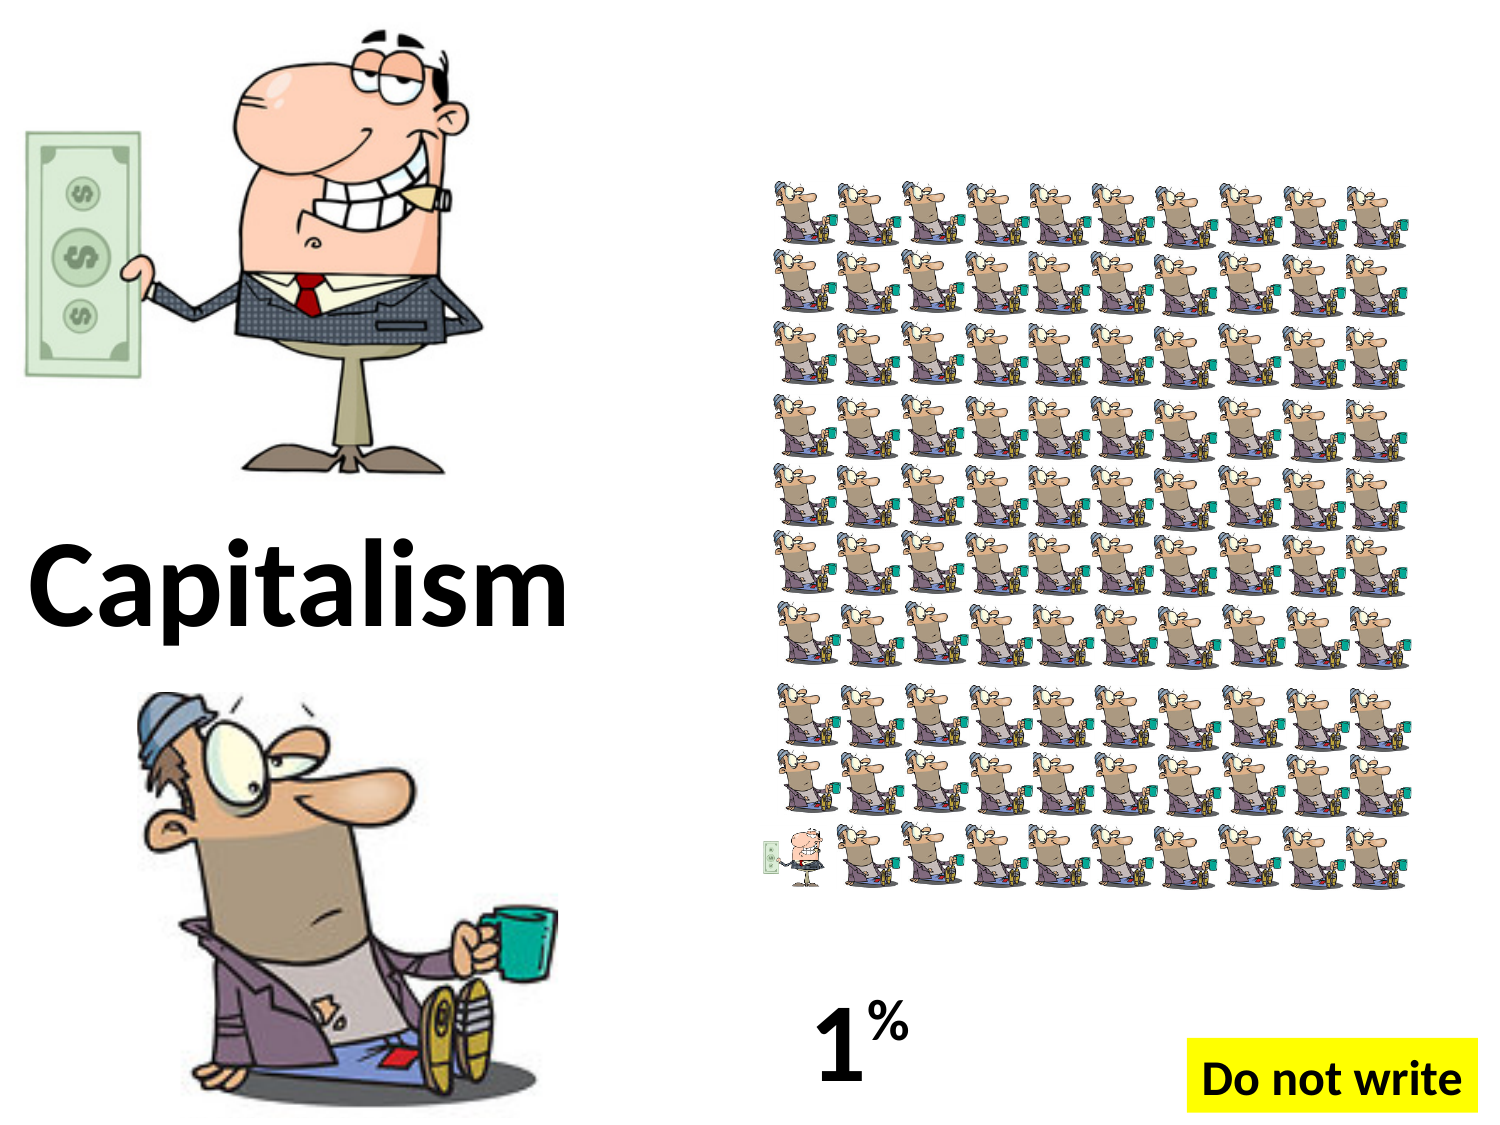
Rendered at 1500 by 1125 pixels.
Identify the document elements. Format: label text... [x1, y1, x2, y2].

picture [773, 463, 1408, 600]
text_box % [852, 975, 925, 1060]
text_box Capitalism [14, 493, 587, 659]
text_box 1 [794, 962, 882, 1112]
picture [777, 682, 1412, 820]
picture [760, 825, 827, 889]
picture [137, 692, 559, 1119]
picture [836, 821, 1408, 891]
picture [777, 601, 1412, 672]
picture [773, 181, 1409, 319]
picture [3, 10, 509, 497]
picture [773, 321, 1408, 391]
text_box Do not write [1186, 1037, 1478, 1113]
picture [773, 394, 1408, 464]
